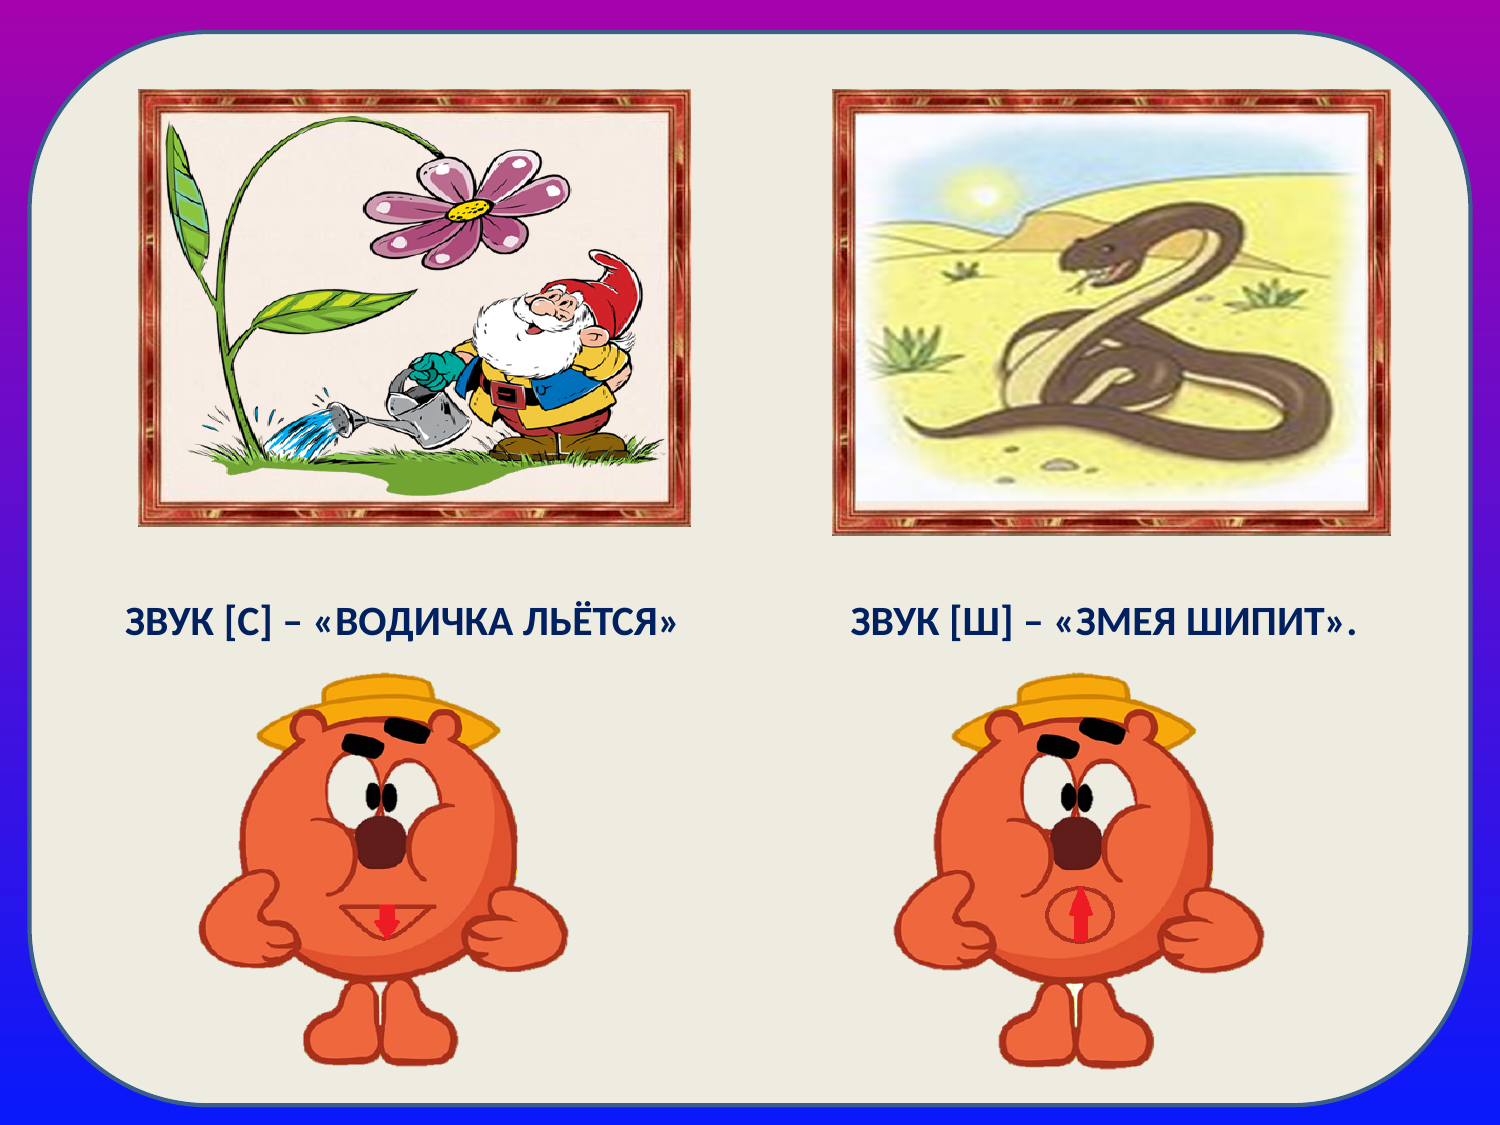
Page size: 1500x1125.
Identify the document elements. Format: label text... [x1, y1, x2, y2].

picture [164, 651, 570, 1077]
picture [138, 89, 692, 528]
text_box [27, 29, 1473, 1108]
text_box Звук [Ш] – «змея шипит». [835, 586, 1374, 652]
text_box Звук [С] – «водичка льётся» [110, 586, 696, 652]
picture [832, 89, 1392, 536]
picture [859, 651, 1266, 1078]
